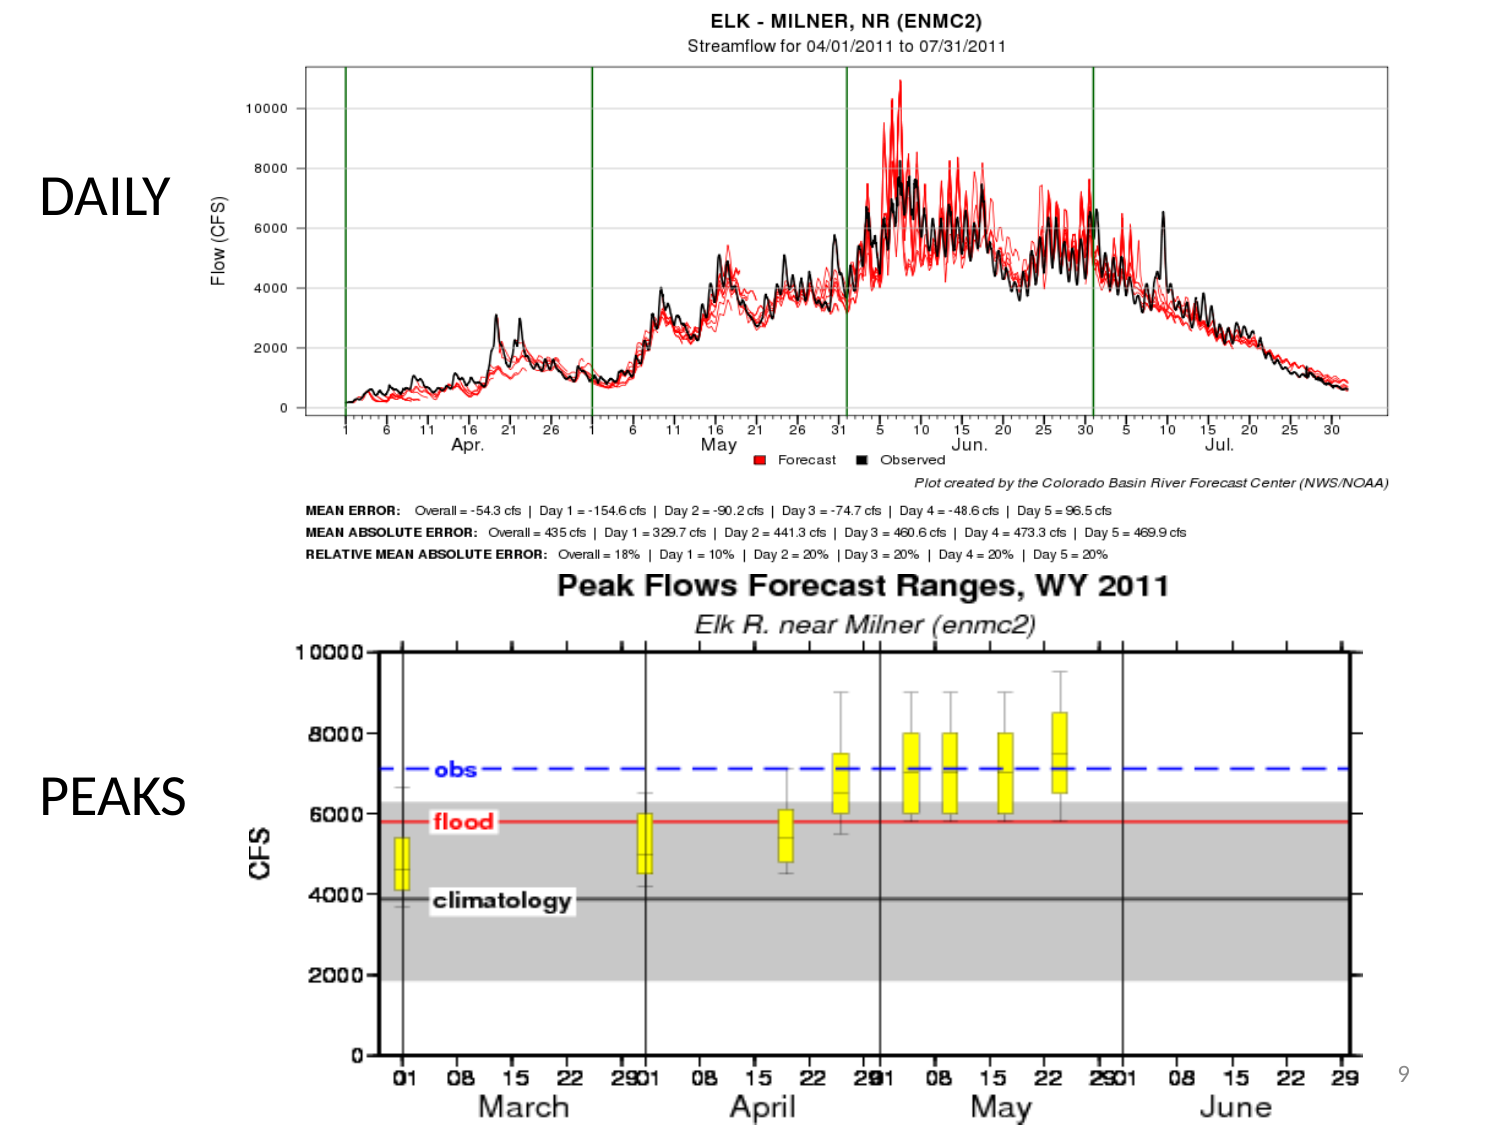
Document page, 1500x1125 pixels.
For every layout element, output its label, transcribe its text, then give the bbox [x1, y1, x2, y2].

picture [199, 0, 1426, 1125]
slide_number 9 [1366, 1042, 1425, 1103]
text_box DAILY [24, 149, 194, 280]
text_box PEAKS [24, 750, 244, 880]
